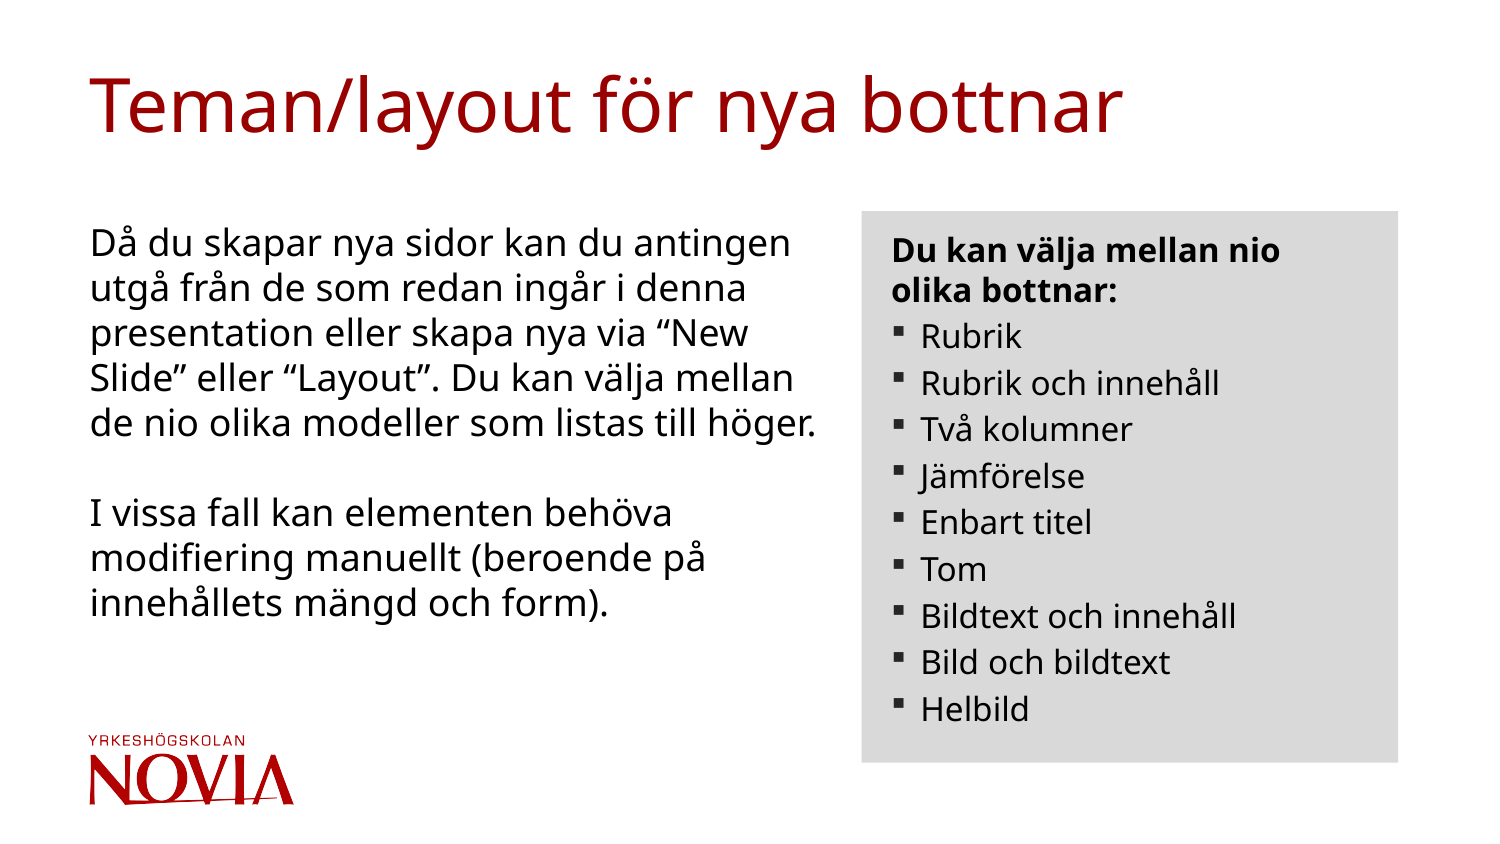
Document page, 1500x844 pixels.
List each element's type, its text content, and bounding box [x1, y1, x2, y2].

text_box Du kan välja mellan nio olika bottnar: Rubrik Rubrik och innehåll Två kolumner Jämförelse Enbart titel Tom Bildtext och innehåll Bild och bildtext Helbild [861, 211, 1399, 763]
title Teman/layout för nya bottnar [74, 35, 1374, 174]
text_box Då du skapar nya sidor kan du antingen utgå från de som redan ingår i denna presentation eller skapa nya via “New Slide” eller “Layout”. Du kan välja mellan de nio olika modeller som listas till höger. I vissa fall kan elementen behöva modifiering manuellt (beroende på innehållets mängd och form). [74, 211, 838, 844]
